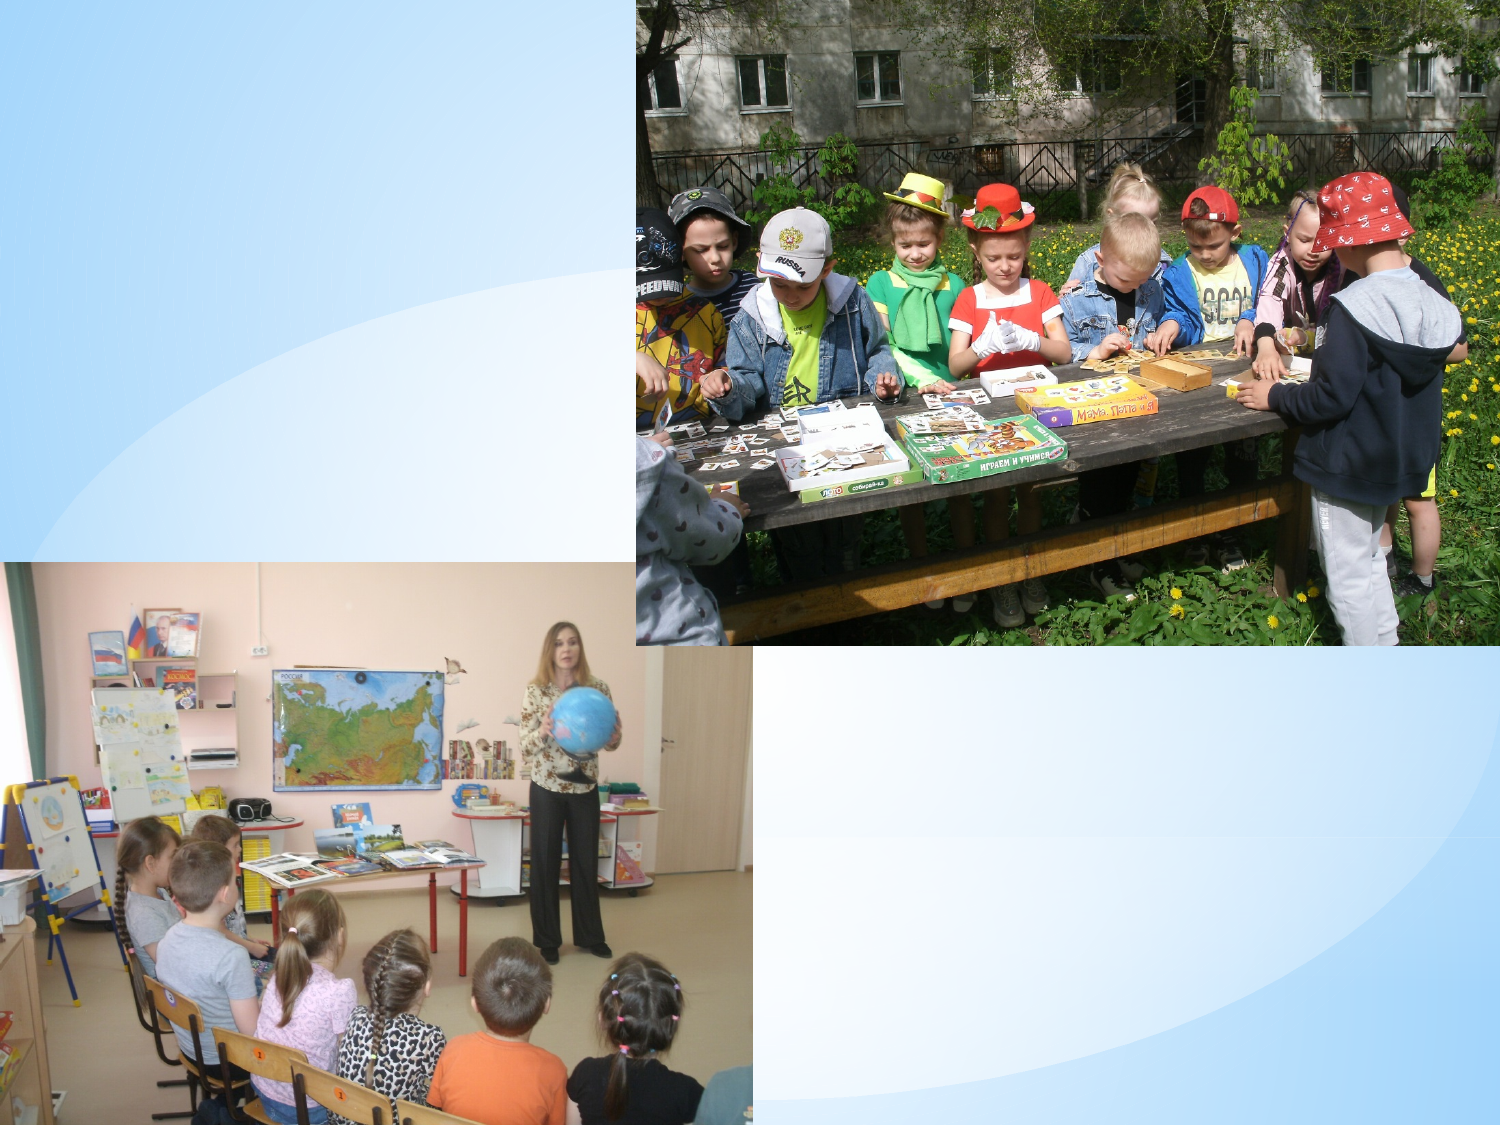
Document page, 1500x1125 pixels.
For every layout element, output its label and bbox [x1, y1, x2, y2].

list [0, 562, 753, 1125]
list [636, 0, 1500, 646]
